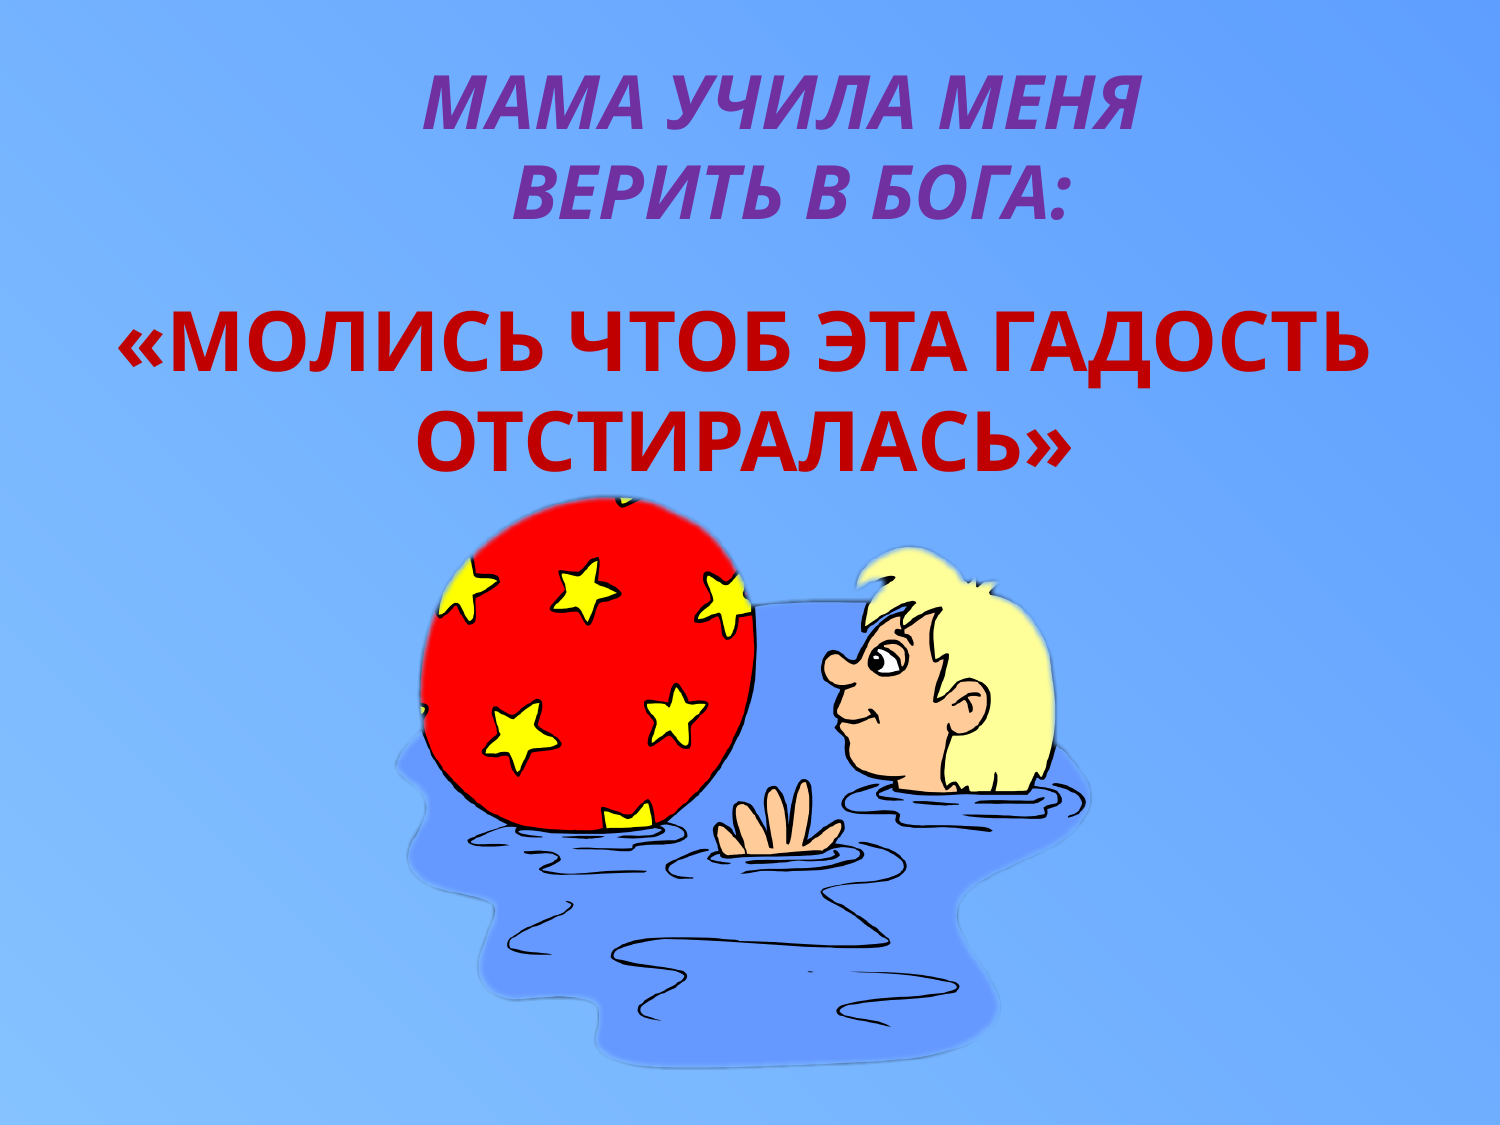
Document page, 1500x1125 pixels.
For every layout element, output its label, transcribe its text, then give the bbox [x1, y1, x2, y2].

text_box Мама учила меня ВЕРИТЬ В БОГА: [406, 46, 1158, 242]
picture [374, 491, 1102, 1071]
text_box «Молись чтоб эта гадость отстиралась» [35, 281, 1454, 496]
